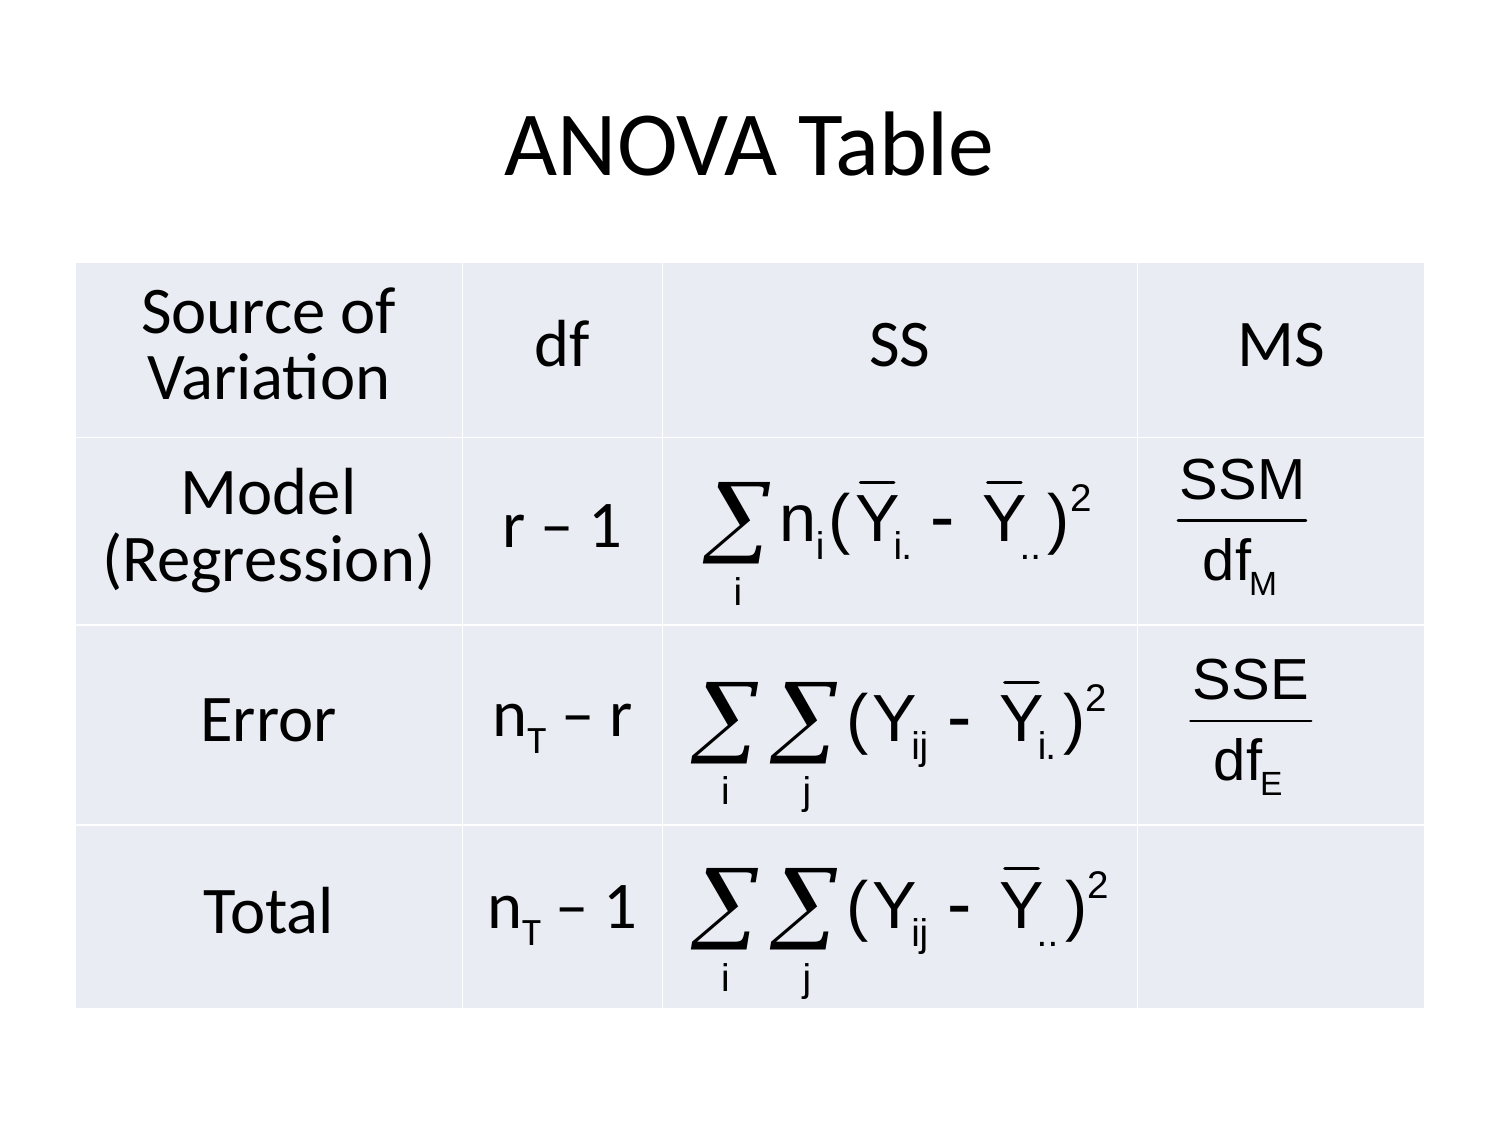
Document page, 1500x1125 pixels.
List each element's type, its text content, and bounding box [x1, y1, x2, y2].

table_cell [663, 626, 1137, 824]
table_cell [1138, 626, 1424, 824]
table_cell nT – 1 [463, 826, 662, 1008]
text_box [687, 861, 1120, 1006]
table_cell [663, 826, 1137, 1008]
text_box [1187, 649, 1316, 800]
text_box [1174, 449, 1310, 600]
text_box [699, 474, 1094, 611]
table_header MS [1138, 263, 1424, 437]
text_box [687, 674, 1117, 819]
table_cell Total [76, 826, 462, 1008]
table_cell r – 1 [463, 438, 662, 624]
title ANOVA Table [75, 45, 1425, 233]
table_cell [663, 438, 1137, 624]
table_header Source of Variation [76, 263, 462, 437]
table_cell nT – r [463, 626, 662, 824]
table_header df [463, 263, 662, 437]
table_cell Error [76, 626, 462, 824]
table_cell [1138, 826, 1424, 1008]
table_cell Model (Regression) [76, 438, 462, 624]
table_cell [1138, 438, 1424, 624]
table_header SS [663, 263, 1137, 437]
